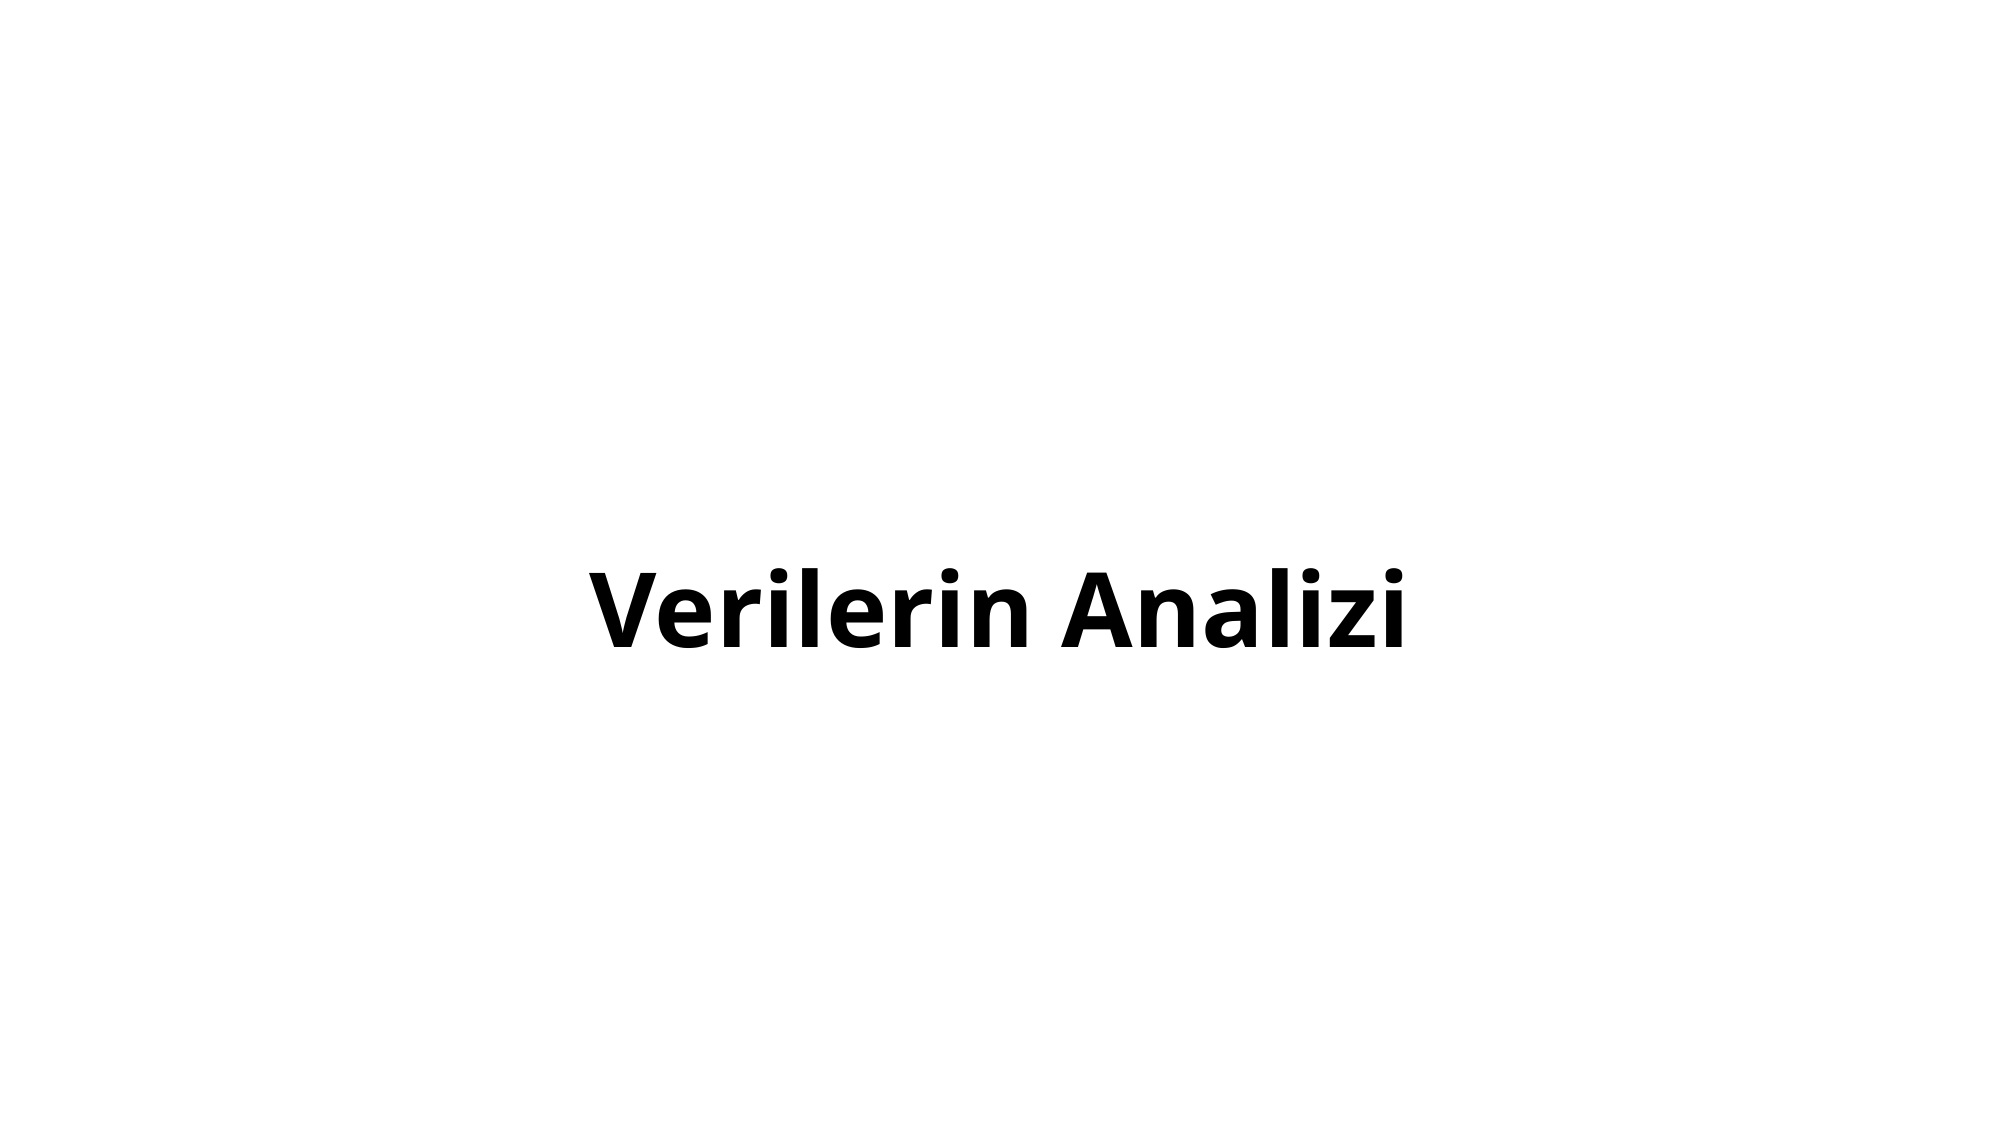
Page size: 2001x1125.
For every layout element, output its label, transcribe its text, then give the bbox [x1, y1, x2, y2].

title Verilerin Analizi [249, 284, 1750, 676]
